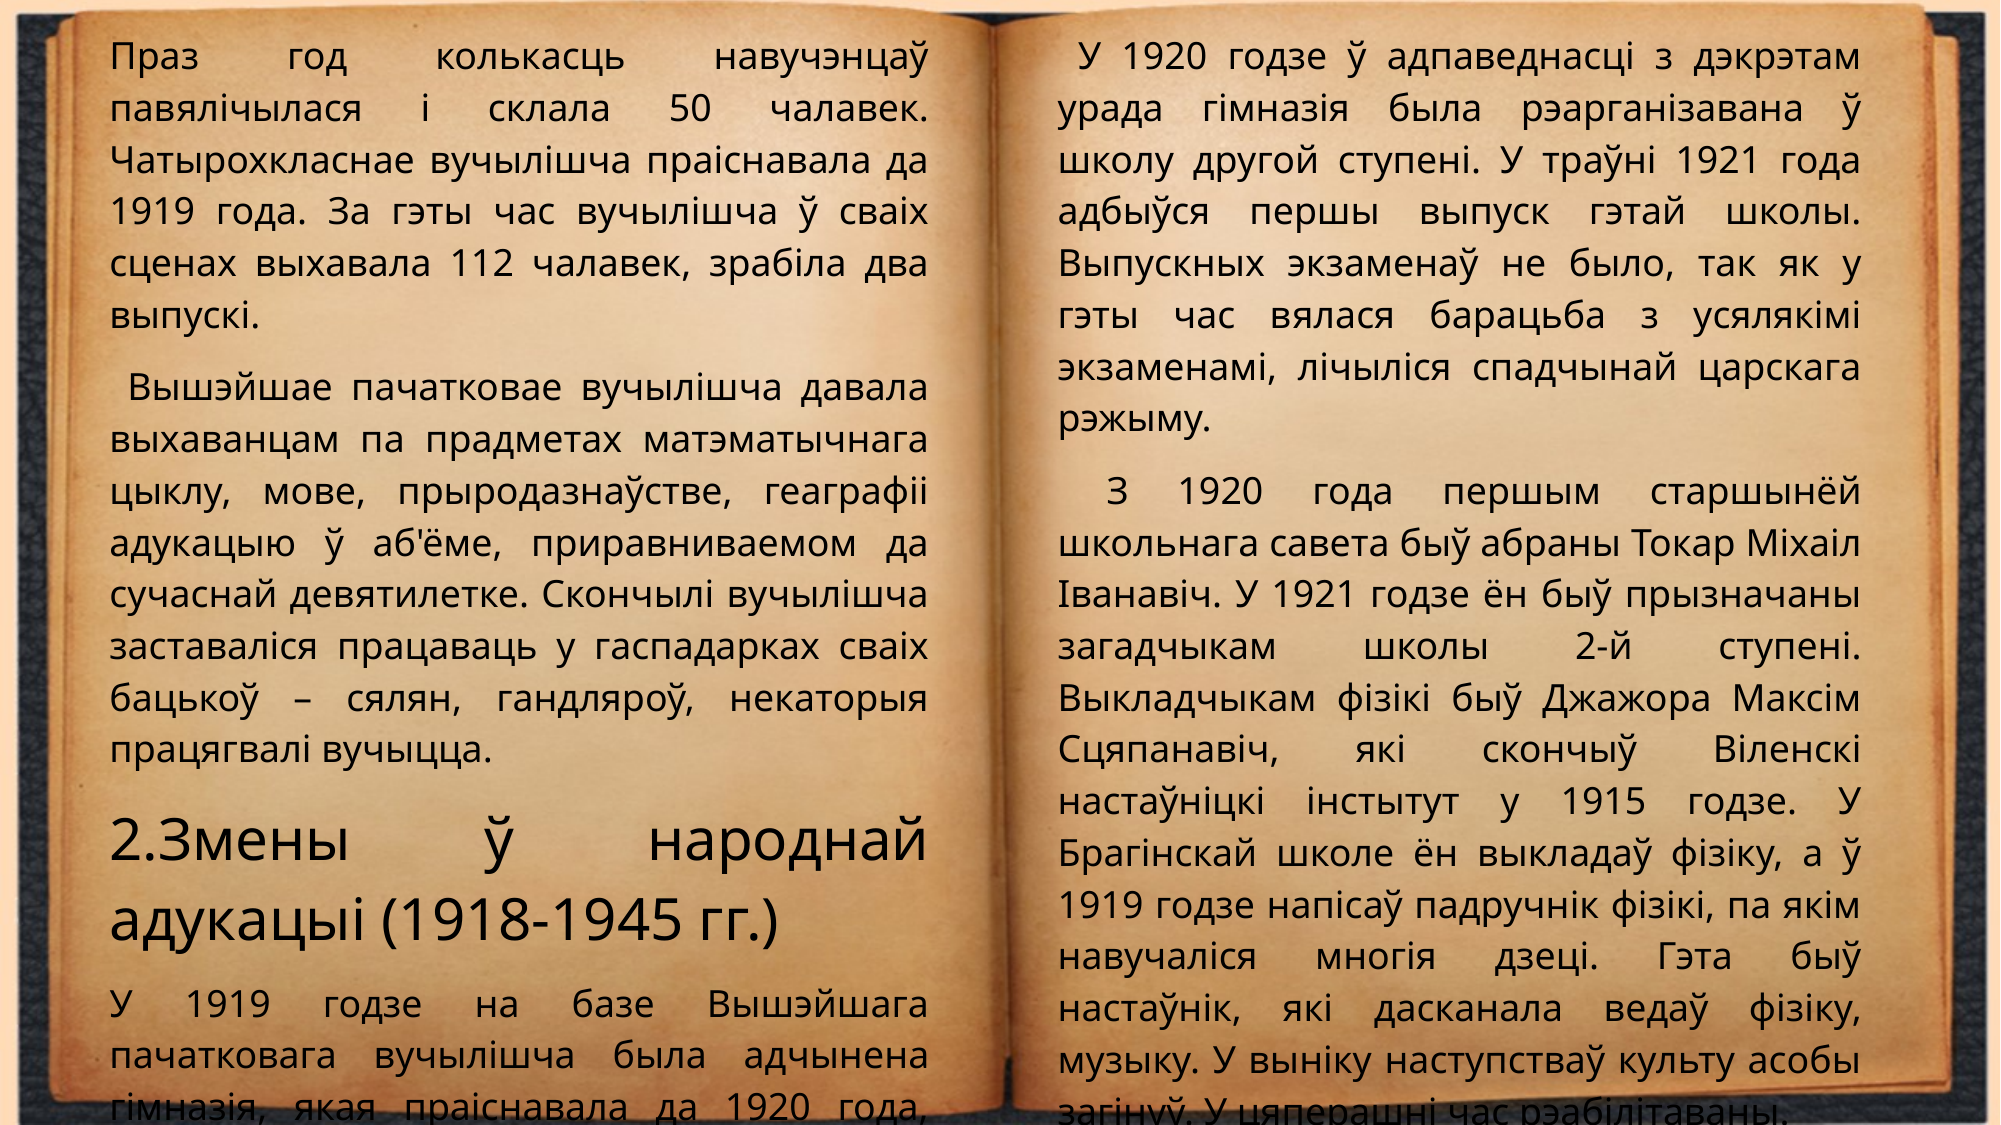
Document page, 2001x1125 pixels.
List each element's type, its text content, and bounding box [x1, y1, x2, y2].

text_box Праз год колькасць навучэнцаў павялічылася і склала 50 чалавек. Чатырохкласнае вучылішча праіснавала да 1919 года. За гэты час вучылішча ў сваіх сценах выхавала 112 чалавек, зрабіла два выпускі. Вышэйшае пачатковае вучылішча давала выхаванцам па прадметах матэматычнага цыклу, мове, прыродазнаўстве, геаграфіі адукацыю ў аб'ёме, приравниваемом да сучаснай девятилетке. Скончылі вучылішча заставаліся працаваць у гаспадарках сваіх бацькоў – сялян, гандляроў, некаторыя працягвалі вучыцца. 2.Змены ў народнай адукацыі (1918-1945 гг.) У 1919 годзе на базе Вышэйшага пачатковага вучылішча была адчынена гімназія, якая праіснавала да 1920 года, усяго адзін год. [75, 18, 981, 1125]
text_box У 1920 годзе ў адпаведнасці з дэкрэтам урада гімназія была рэарганізавана ў школу другой ступені. У траўні 1921 года адбыўся першы выпуск гэтай школы. Выпускных экзаменаў не было, так як у гэты час вялася барацьба з усялякімі экзаменамі, лічыліся спадчынай царскага рэжыму. З 1920 года першым старшынёй школьнага савета быў абраны Токар Міхаіл Іванавіч. У 1921 годзе ён быў прызначаны загадчыкам школы 2-й ступені. Выкладчыкам фізікі быў Джажора Максім Сцяпанавіч, які скончыў Віленскі настаўніцкі інстытут у 1915 годзе. У Брагінскай школе ён выкладаў фізіку, а ў 1919 годзе напісаў падручнік фізікі, па якім навучаліся многія дзеці. Гэта быў настаўнік, які дасканала ведаў фізіку, музыку. У выніку наступстваў культу асобы загінуў. У цяперашні час рэабілітаваны. [1024, 18, 1914, 1125]
picture [0, 0, 2001, 1125]
